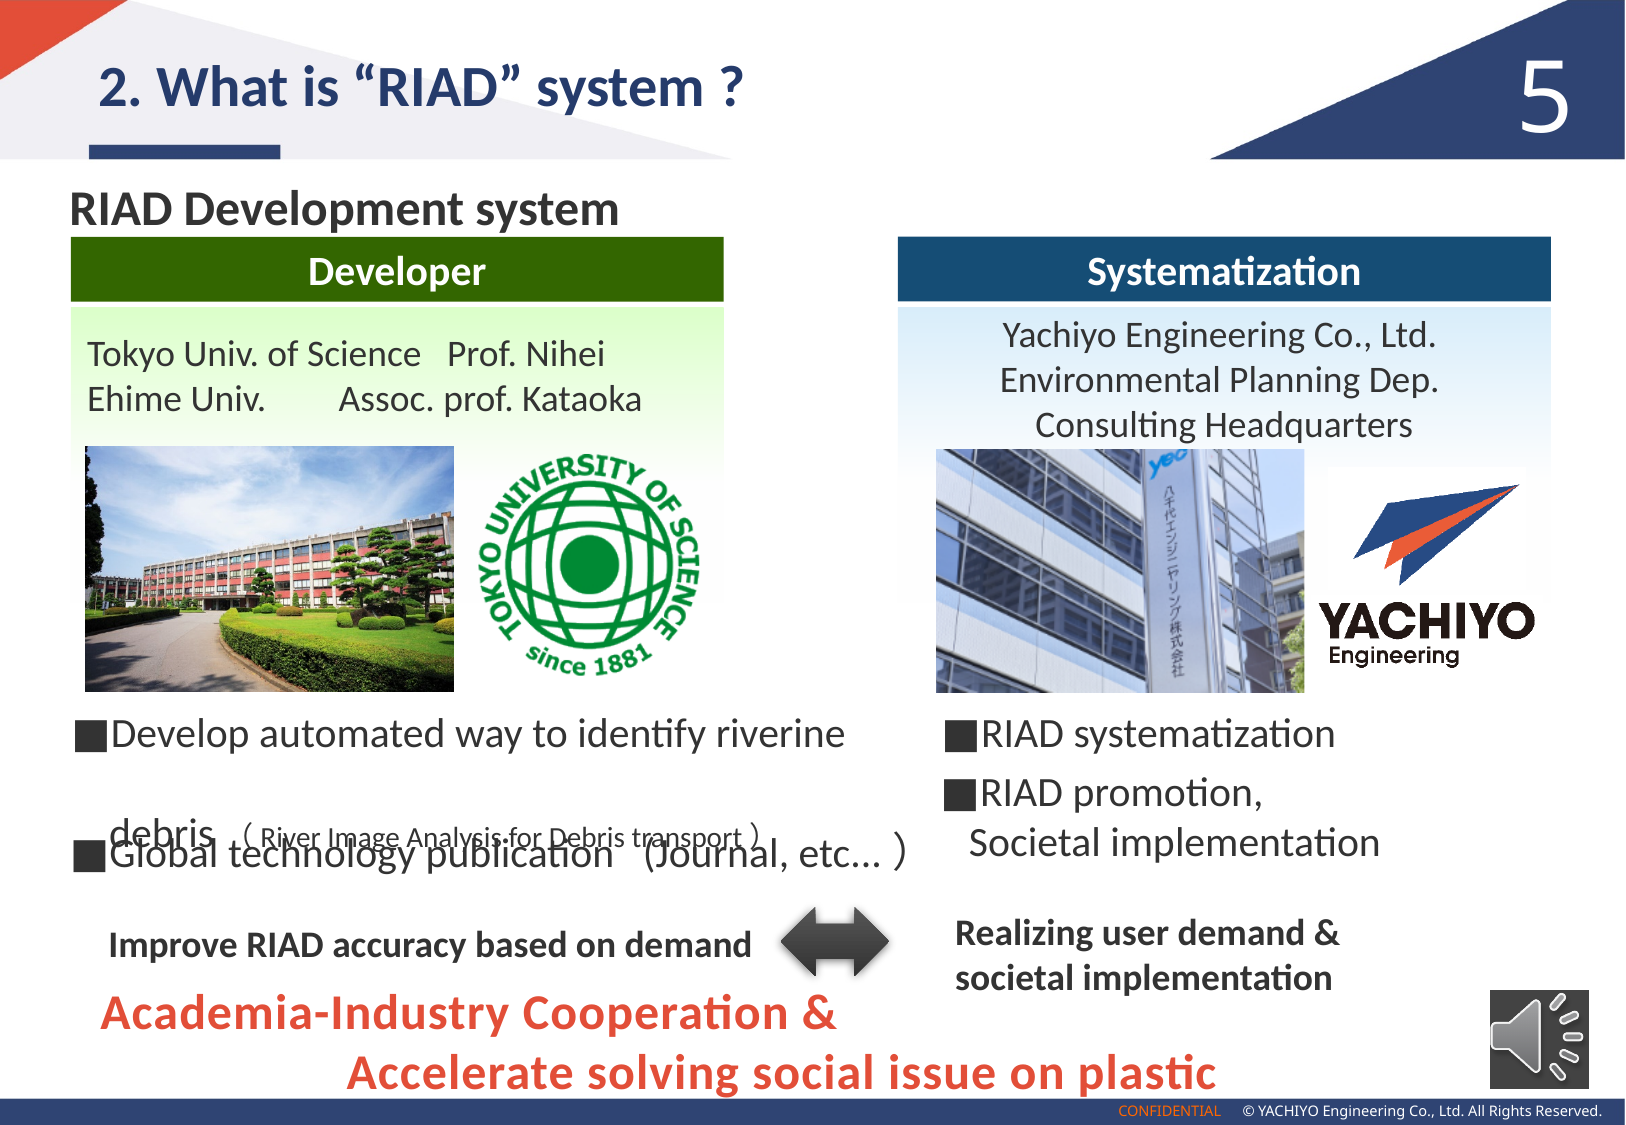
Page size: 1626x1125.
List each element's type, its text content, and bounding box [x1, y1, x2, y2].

text_box Improve RIAD accuracy based on demand [93, 912, 800, 972]
text_box Realizing user demand & societal implementation [940, 900, 1365, 972]
text_box ■Develop automated way to identify riverine debris（River Image Analysis for Debris transport） [56, 697, 872, 818]
slide_number 5 [1426, 52, 1589, 150]
text_box ■RIAD systematization [926, 697, 1352, 757]
text_box Tokyo Univ. of Science Prof. Nihei Ehime Univ. Assoc. prof. Kataoka [72, 321, 748, 427]
text_box ■Global technology publication (Journal, etc...） [55, 818, 955, 883]
text_box Developer [70, 243, 724, 302]
text_box [1305, 307, 1551, 603]
picture [0, 0, 1625, 1125]
text_box ■RIAD promotion, Societal implementation [925, 757, 1397, 873]
text_box Yachiyo Engineering Co., Ltd. Environmental Planning Dep. Consulting Headquarters [984, 303, 1456, 453]
text_box [897, 307, 984, 603]
text_box [780, 906, 890, 972]
text_box [70, 307, 724, 603]
text_box RIAD Development system [42, 168, 1625, 243]
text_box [1311, 467, 1543, 671]
text_box 2. What is “RIAD” system ? [91, 42, 1120, 108]
text_box Systematization [897, 243, 1551, 302]
text_box Academia-Industry Cooperation & Accelerate solving social issue on plastic [85, 972, 1459, 1108]
